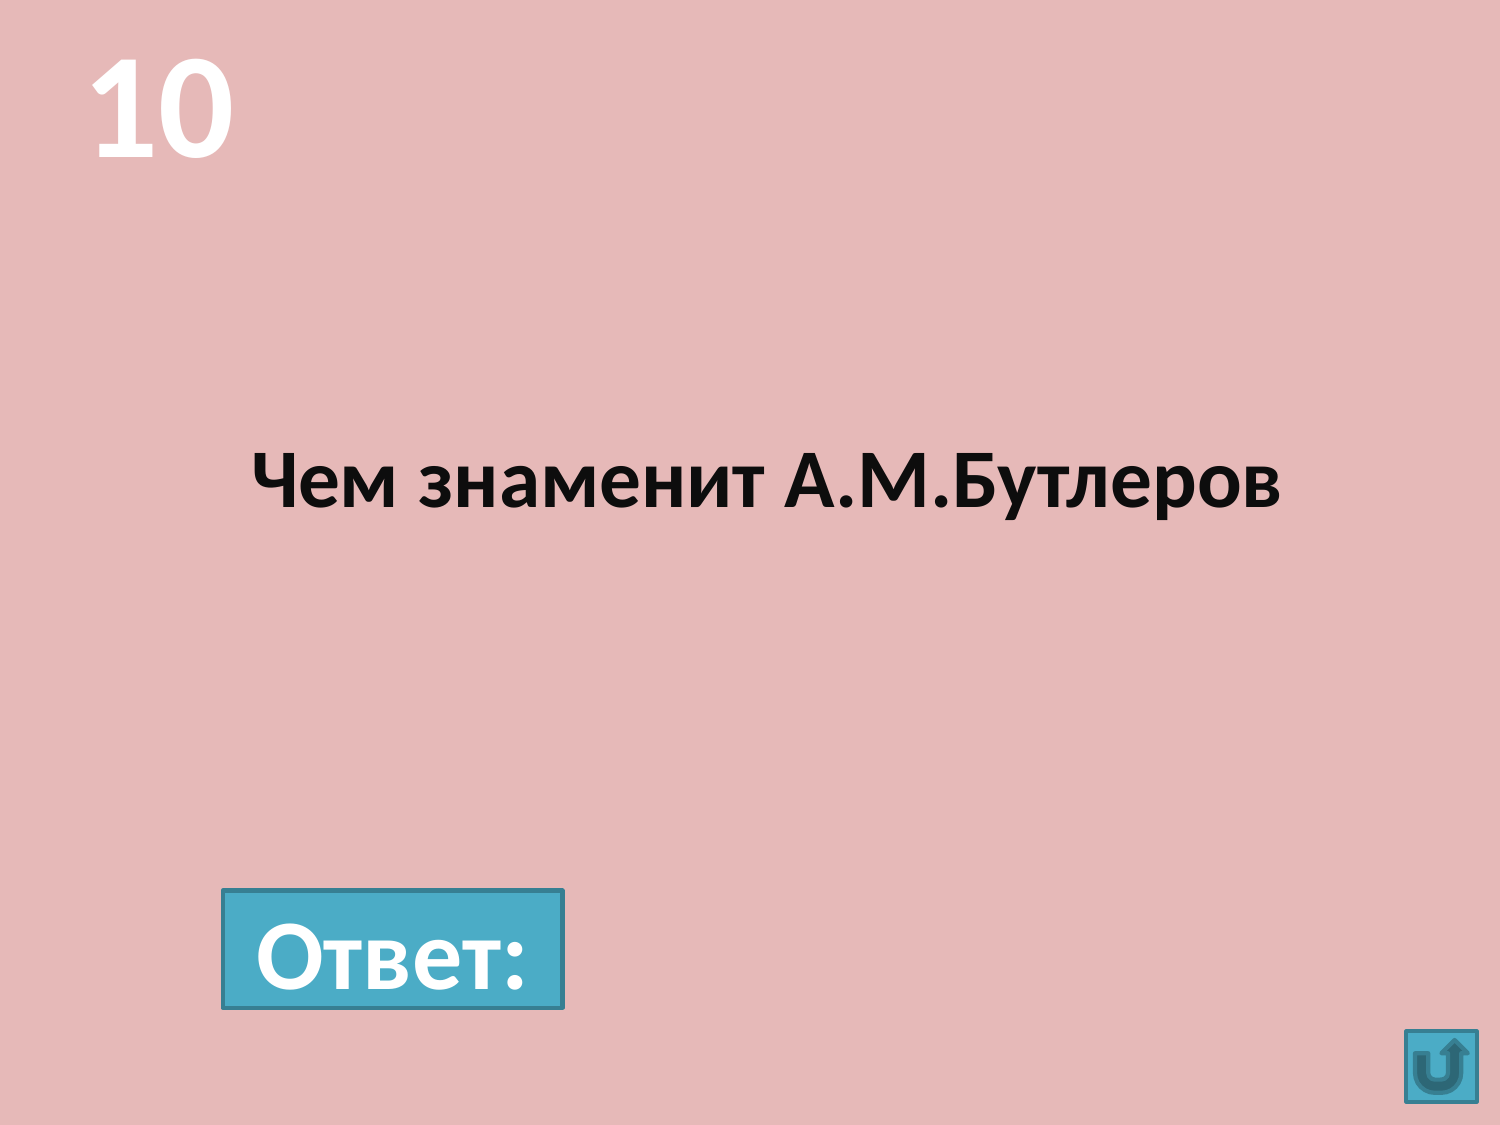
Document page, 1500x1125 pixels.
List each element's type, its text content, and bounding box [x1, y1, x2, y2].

title Чем знаменит А.М.Бутлеров [105, 187, 1430, 762]
text_box 10 [35, 0, 282, 195]
text_box Ответ: [221, 888, 565, 1010]
text_box [1404, 1029, 1479, 1104]
